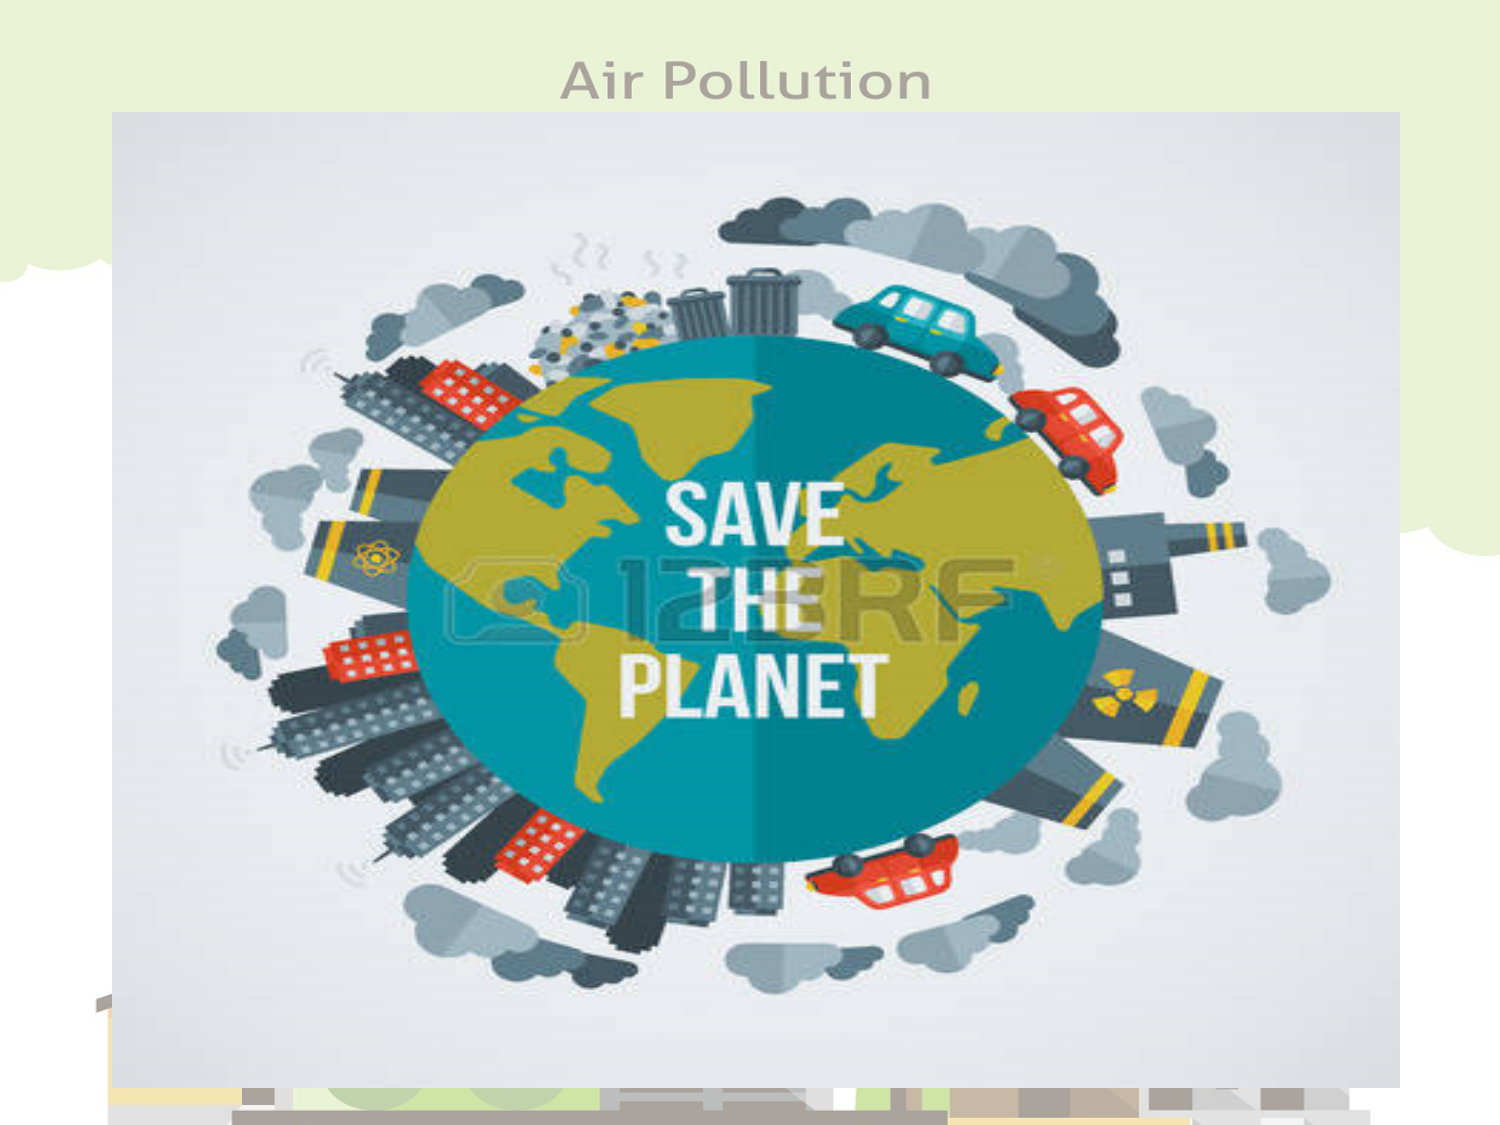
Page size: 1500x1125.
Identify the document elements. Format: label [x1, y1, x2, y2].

picture [112, 112, 1401, 1088]
